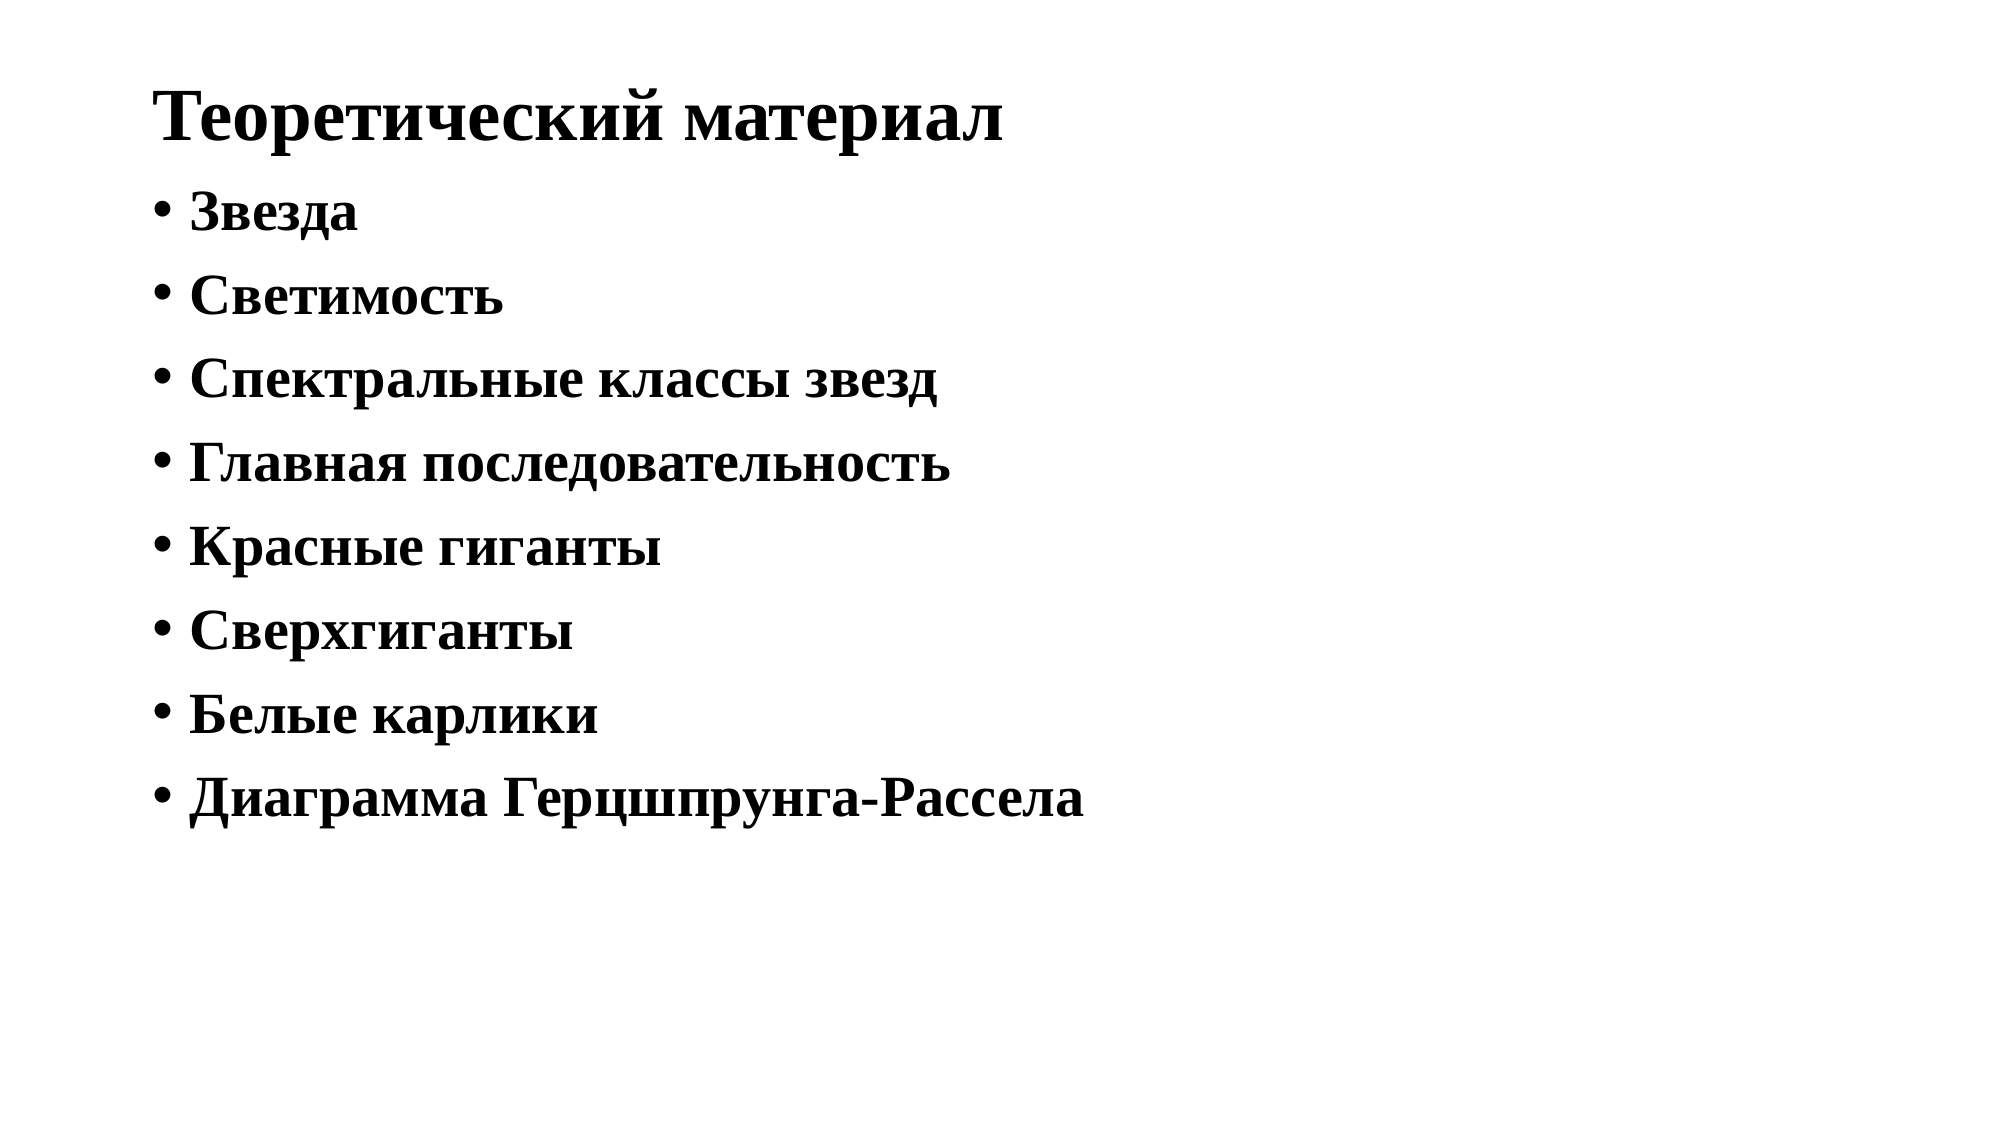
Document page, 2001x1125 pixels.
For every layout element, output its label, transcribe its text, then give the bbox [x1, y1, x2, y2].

list Звезда Светимость Спектральные классы звезд Главная последовательность Красные гиганты Сверхгиганты Белые карлики Диаграмма Герцшпрунга-Рассела [137, 172, 1863, 1014]
title Теоретический материал [137, 59, 1863, 172]
